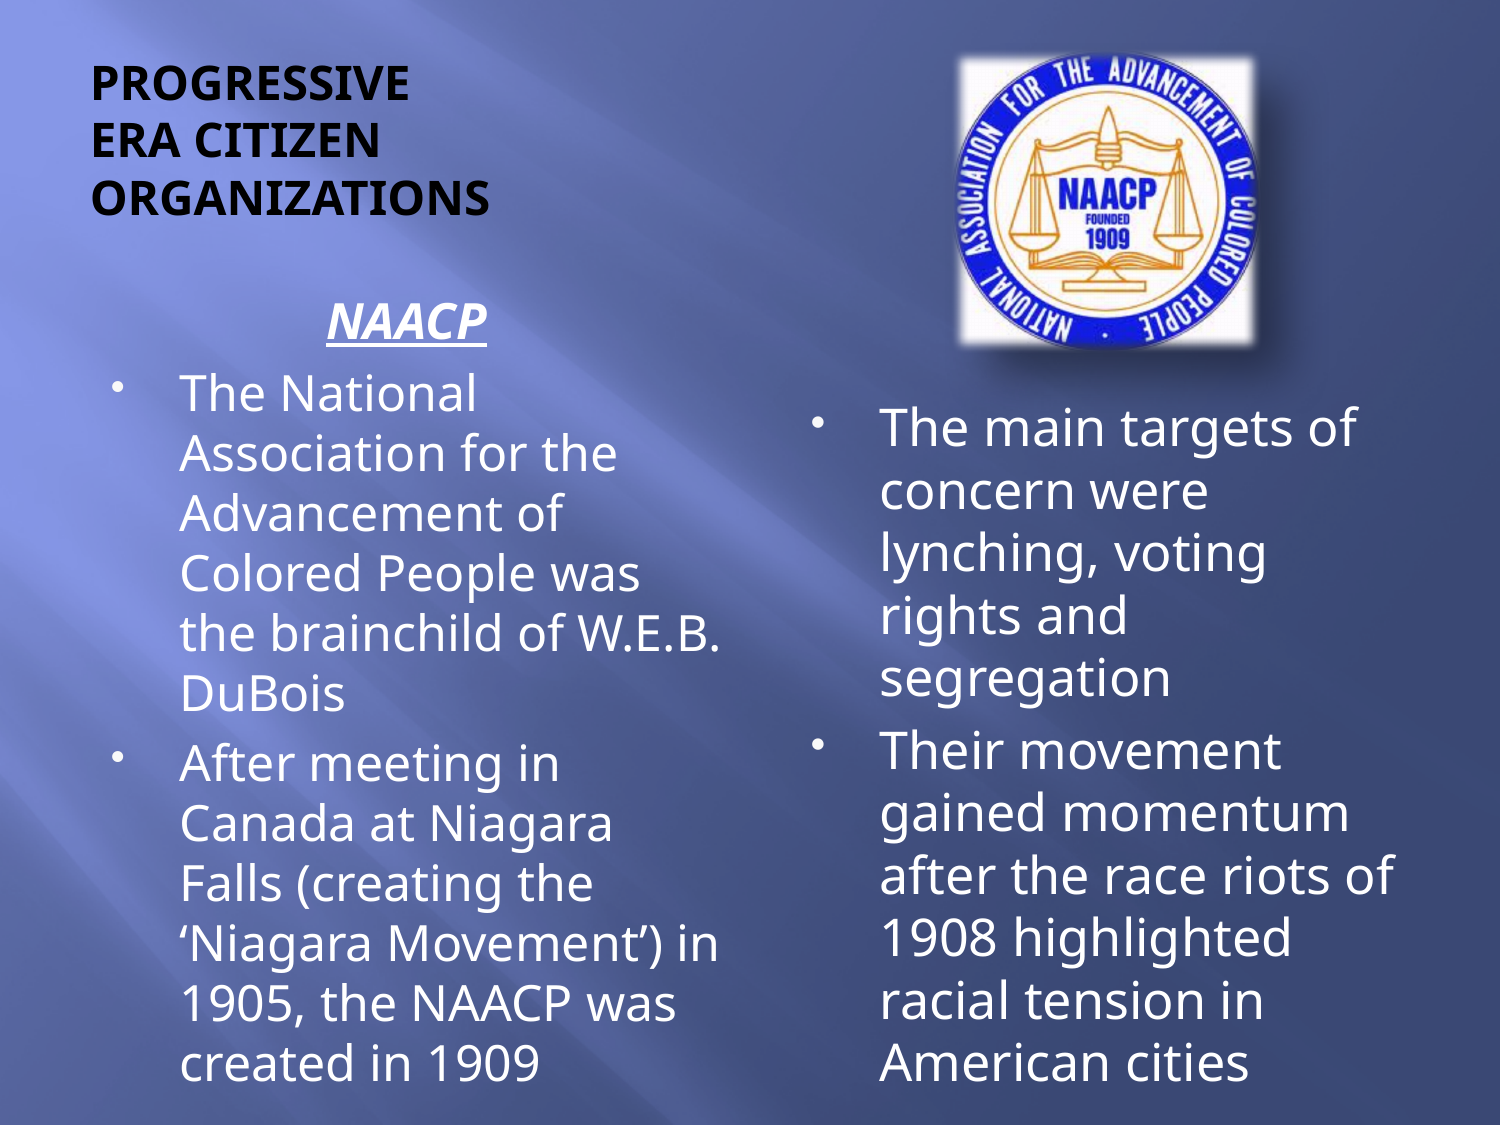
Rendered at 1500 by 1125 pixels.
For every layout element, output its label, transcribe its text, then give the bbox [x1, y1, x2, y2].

list NAACP [75, 251, 738, 353]
list The main targets of concern were lynching, voting rights and segregation Their movement gained momentum after the race riots of 1908 highlighted racial tension in American cities [774, 387, 1425, 1125]
title PROGRESSIVE ERA CITIZEN ORGANIZATIONS [75, 44, 1425, 233]
picture [949, 47, 1263, 355]
list The National Association for the Advancement of Colored People was the brainchild of W.E.B. DuBois After meeting in Canada at Niagara Falls (creating the ‘Niagara Movement’) in 1905, the NAACP was created in 1909 [75, 353, 738, 1125]
